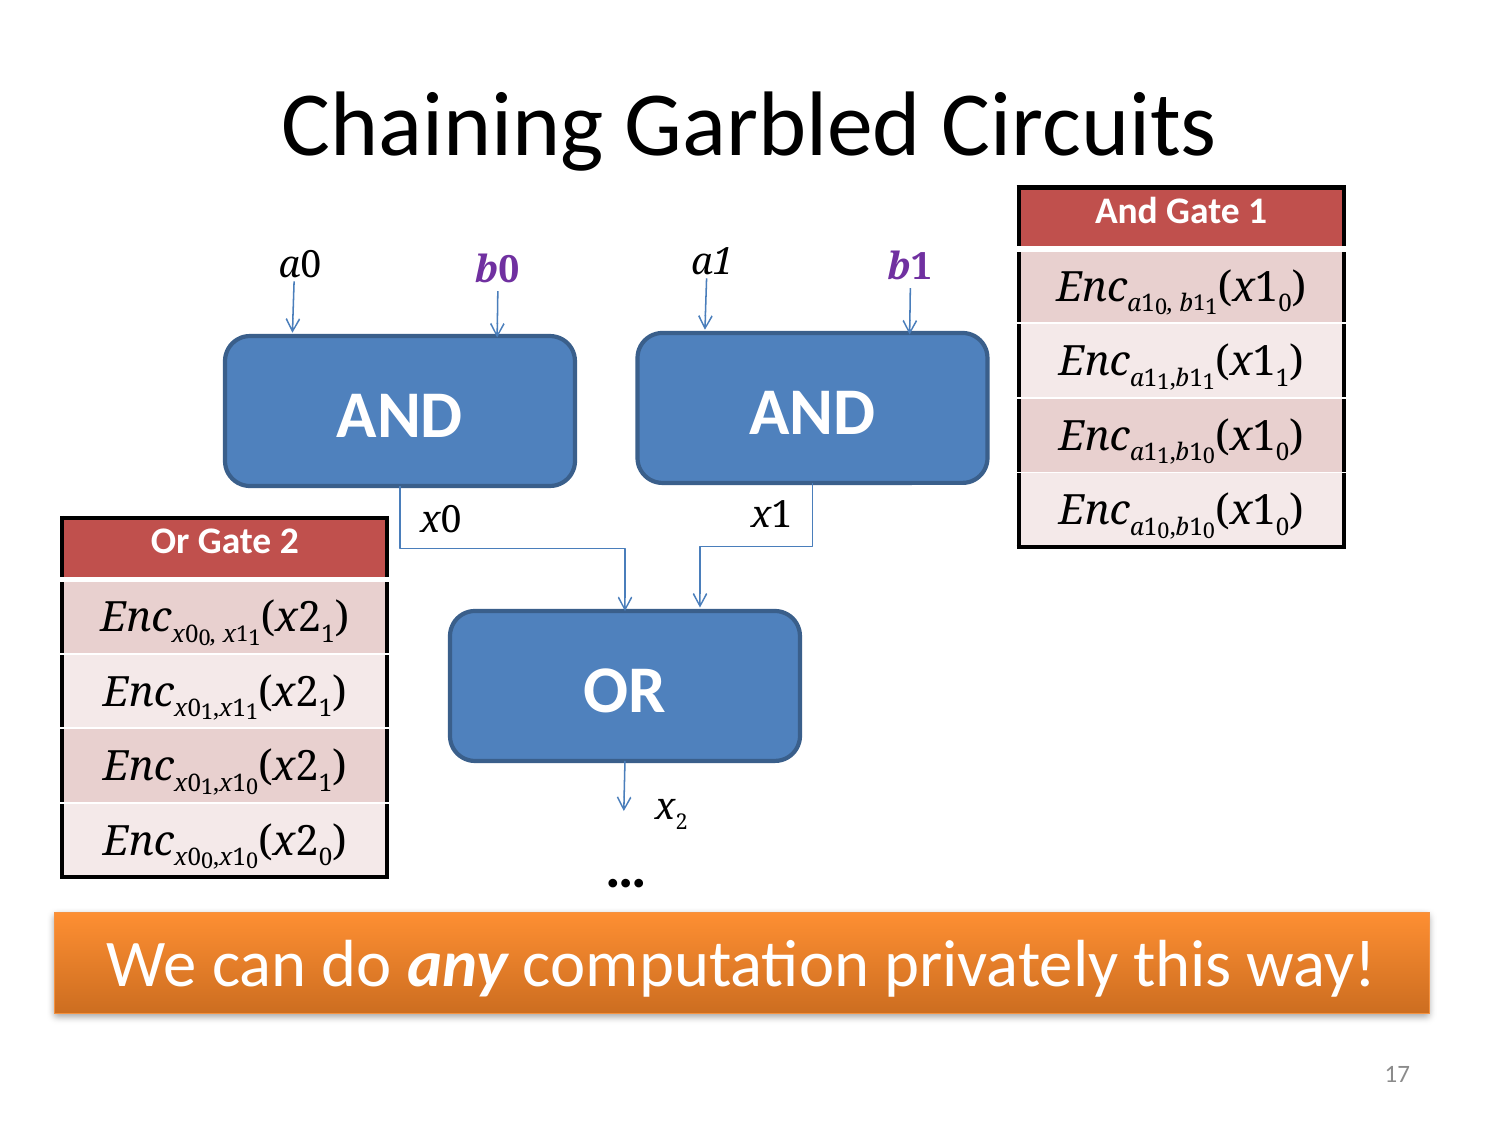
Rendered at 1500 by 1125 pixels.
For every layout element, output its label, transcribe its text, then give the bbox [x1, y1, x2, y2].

table_cell Enca11,b10(x10) [1021, 399, 1342, 472]
table_header And Gate 1 [1021, 190, 1342, 246]
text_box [449, 435, 576, 662]
text_box … [590, 821, 662, 907]
text_box x1 [736, 482, 808, 487]
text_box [693, 488, 819, 602]
text_box AND [635, 330, 990, 486]
text_box OR [447, 608, 803, 764]
table_cell Enca10,b10(x10) [1021, 473, 1342, 545]
table_cell Enca11,b11(x11) [1021, 324, 1342, 397]
text_box b0 [460, 237, 535, 298]
title Chaining Garbled Circuits [75, 24, 1425, 213]
table_cell Encx01,x11(x21) [64, 655, 385, 727]
text_box a0 [263, 232, 337, 293]
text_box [267, 305, 320, 309]
text_box a1 [676, 229, 749, 290]
list We can do any computation privately this way! [54, 912, 1430, 1014]
slide_number 17 [1074, 1042, 1425, 1103]
text_box x0 [405, 487, 444, 548]
text_box AND [222, 333, 578, 489]
table_cell Encx00,x10(x20) [64, 804, 385, 875]
text_box x2 [640, 774, 703, 841]
table_header Or Gate 2 [64, 520, 385, 577]
table_cell Enca10, b11(x10) [1021, 252, 1342, 322]
table_cell Encx00, x11(x21) [64, 582, 385, 653]
table_cell Encx01,x10(x21) [64, 729, 385, 802]
text_box b1 [872, 234, 947, 295]
